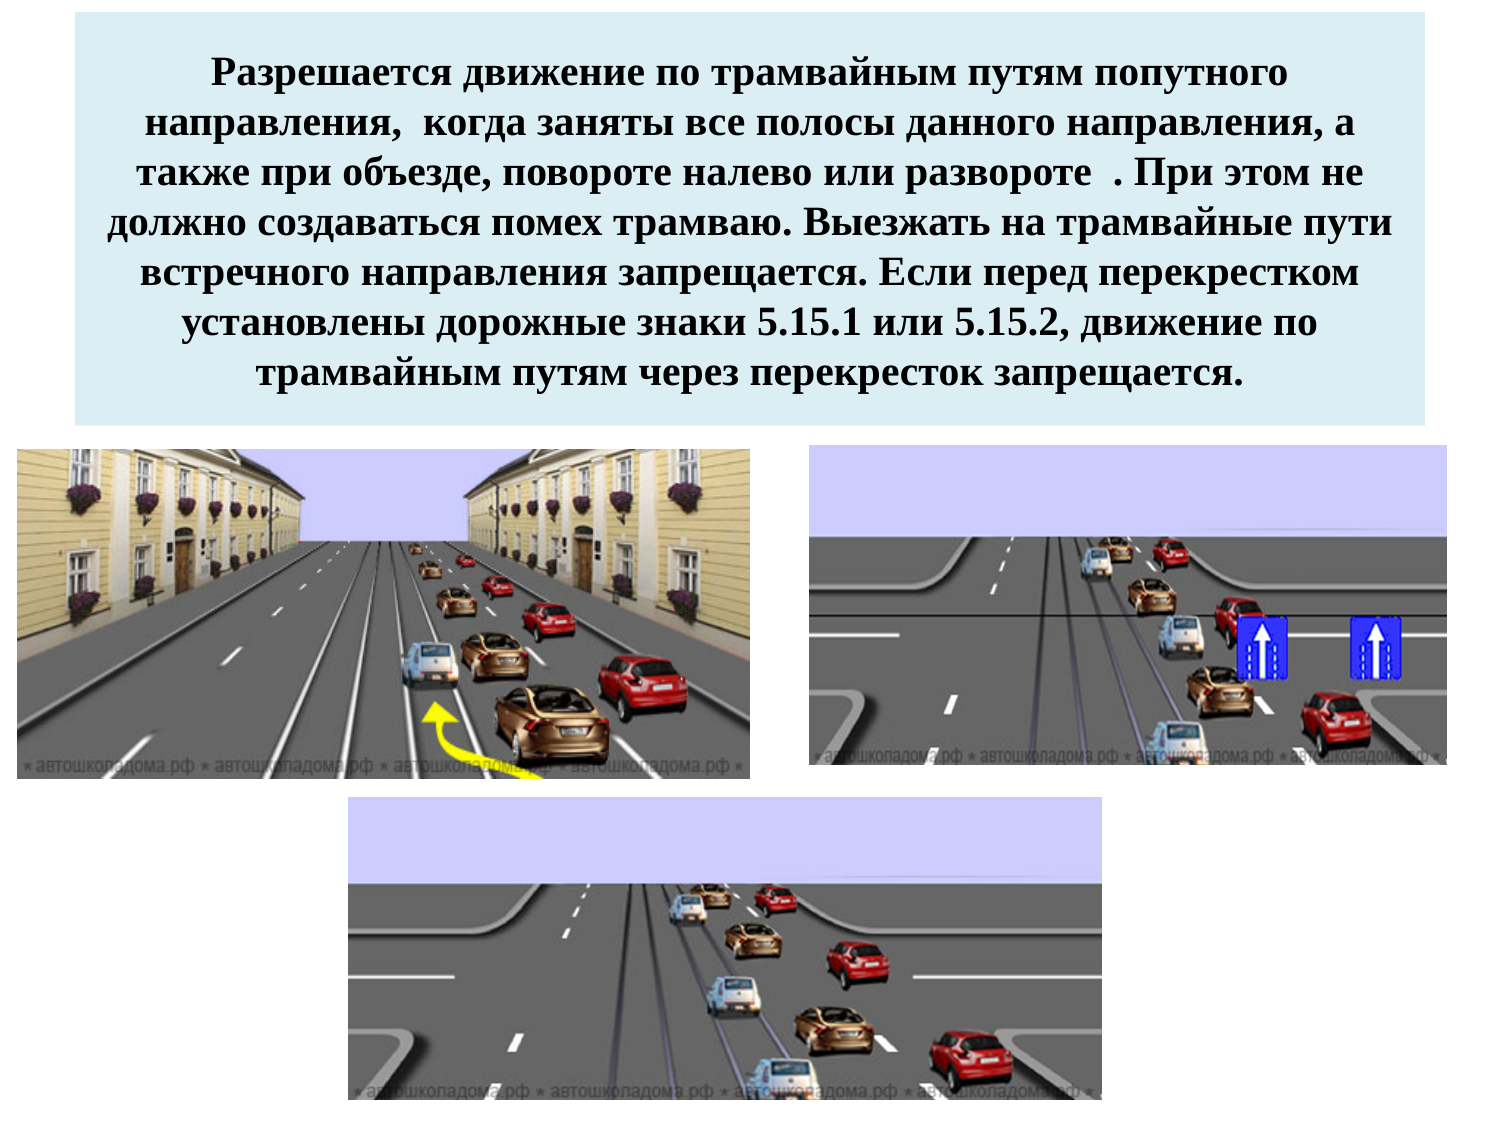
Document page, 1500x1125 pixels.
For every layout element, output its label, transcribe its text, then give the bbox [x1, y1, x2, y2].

title Разрешается движение по трамвайным путям попутного направления, когда заняты все полосы данного направления, а также при объезде, повороте налево или развороте . При этом не должно создаваться помех трамваю. Выезжать на трамвайные пути встречного направления запрещается. Если перед перекрестком установлены дорожные знаки 5.15.1 или 5.15.2, движение по трамвайным путям через перекресток запрещается. [75, 12, 1425, 426]
picture [808, 445, 1448, 765]
picture [348, 797, 1102, 1100]
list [17, 449, 751, 780]
